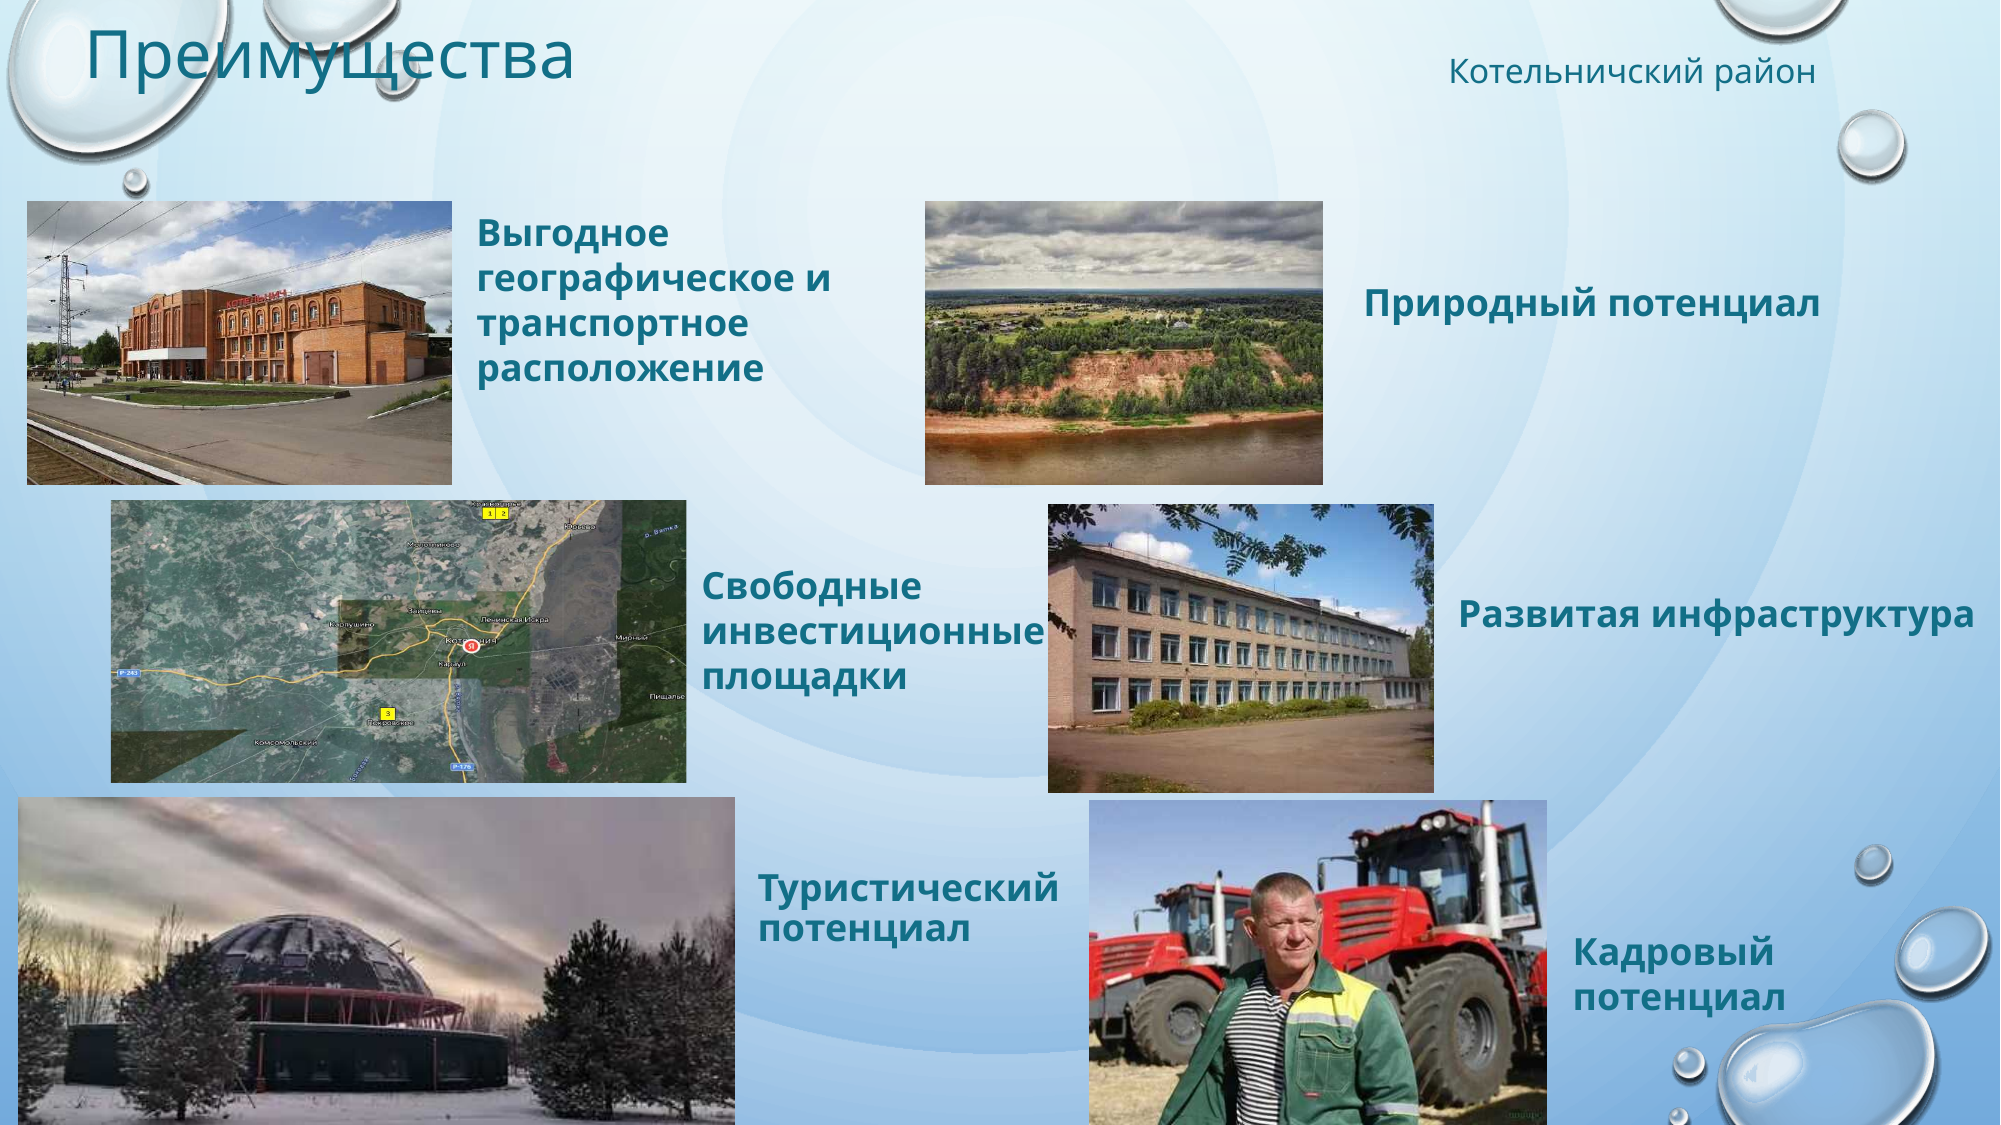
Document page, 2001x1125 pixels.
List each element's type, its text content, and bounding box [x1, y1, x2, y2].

text_box Кадровый потенциал [1557, 920, 1979, 1026]
text_box Свободные инвестиционные площадки [692, 554, 1042, 705]
text_box Развитая инфраструктура [1443, 582, 2000, 643]
text_box Выгодное географическое и транспортное расположение [461, 201, 848, 397]
text_box Котельничский район [1433, 46, 2000, 99]
text_box Туристический потенциал [742, 861, 1083, 958]
picture [0, 0, 2000, 1125]
text_box Преимущества [70, 30, 1796, 83]
text_box Природный потенциал [1348, 271, 1894, 332]
